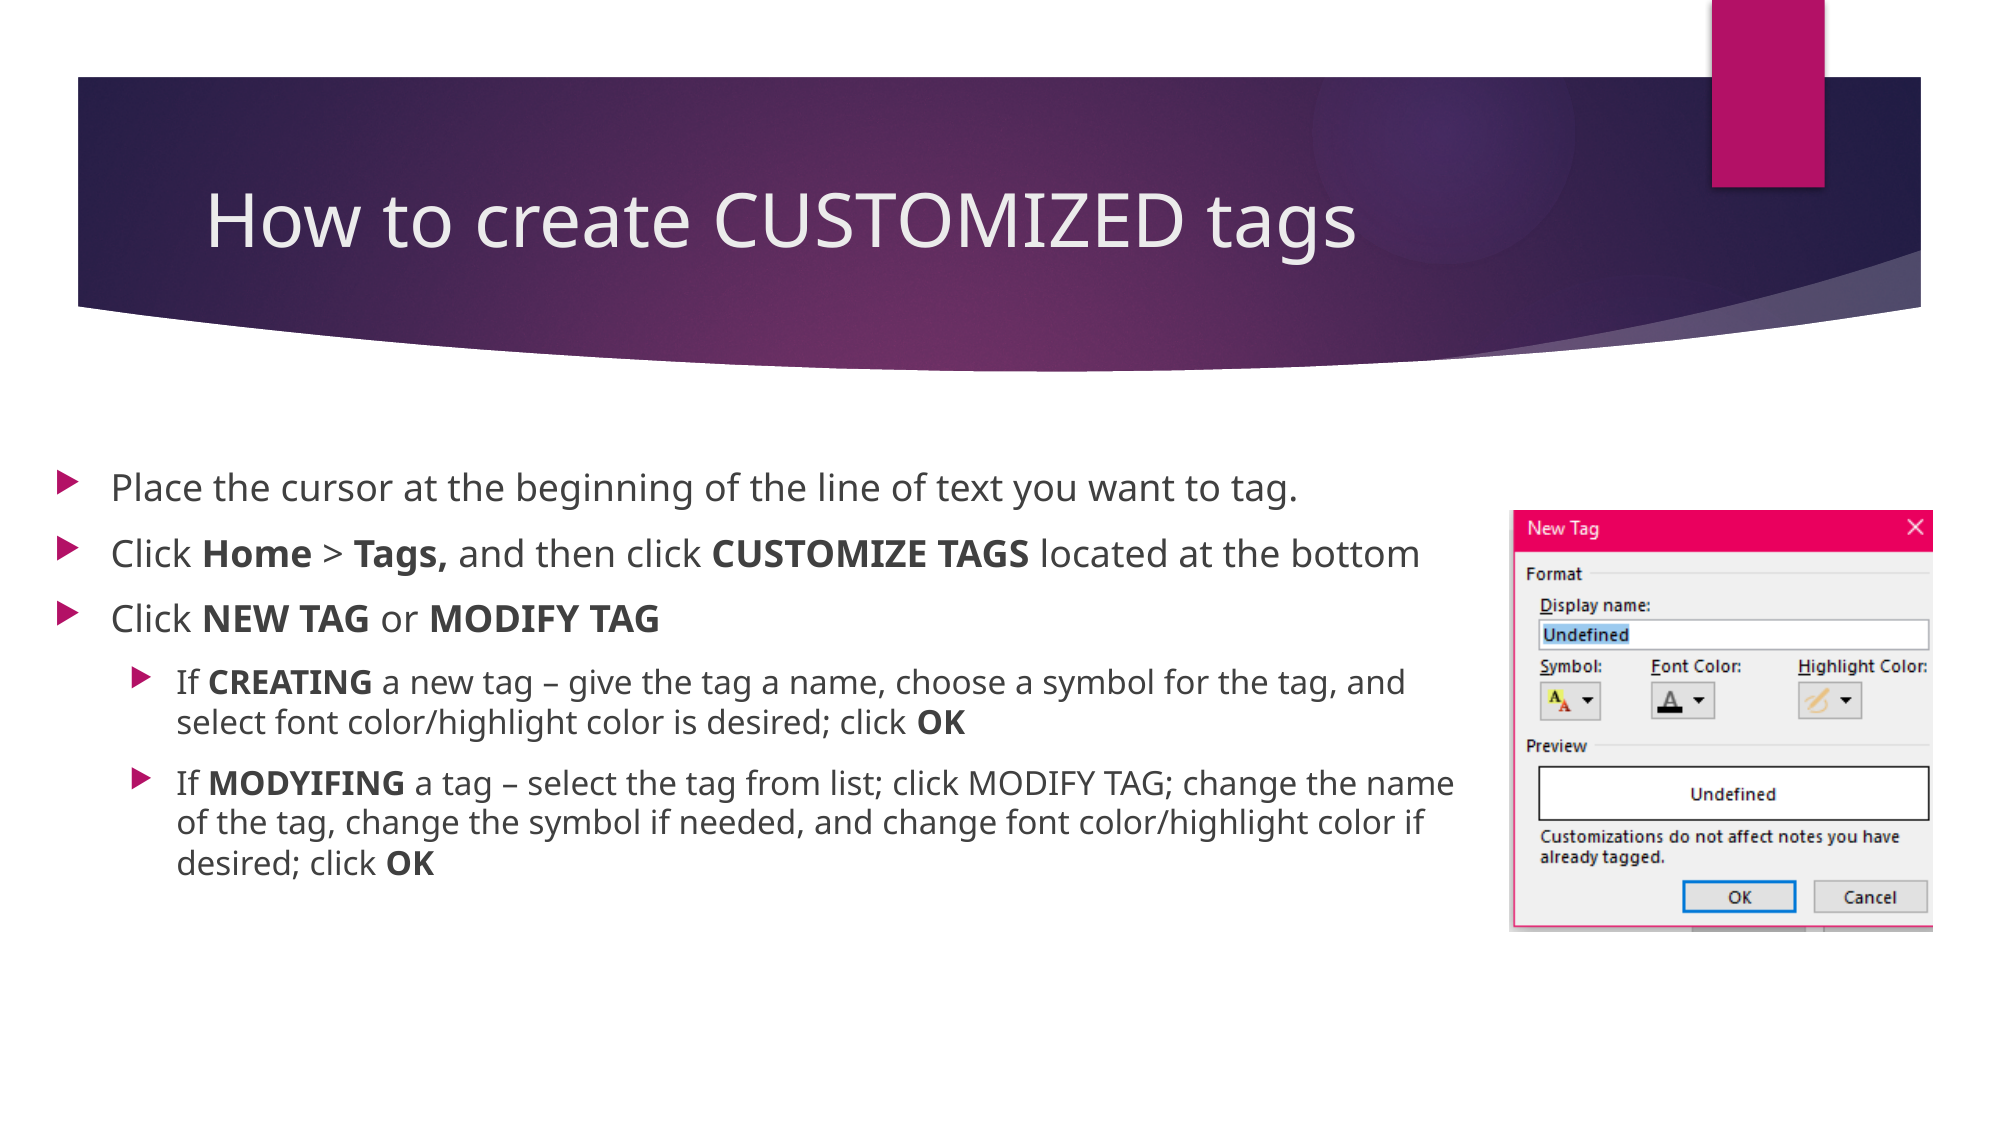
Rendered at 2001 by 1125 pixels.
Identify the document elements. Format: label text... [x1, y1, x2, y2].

picture [1508, 509, 1933, 933]
title How to create CUSTOMIZED tags [189, 159, 1627, 276]
list Place the cursor at the beginning of the line of text you want to tag. Click Home > Tags, and then click CUSTOMIZE TAGS located at the bottom Click NEW TAG or MODIFY TAG If CREATING a new tag – give the tag a name, choose a symbol for the tag, and select font color/highlight color is desired; click OK If MODYIFING a tag – select the tag from list; click MODIFY TAG; change the name of the tag, change the symbol if needed, and change font color/highlight color if desired; click OK [39, 456, 1488, 1017]
